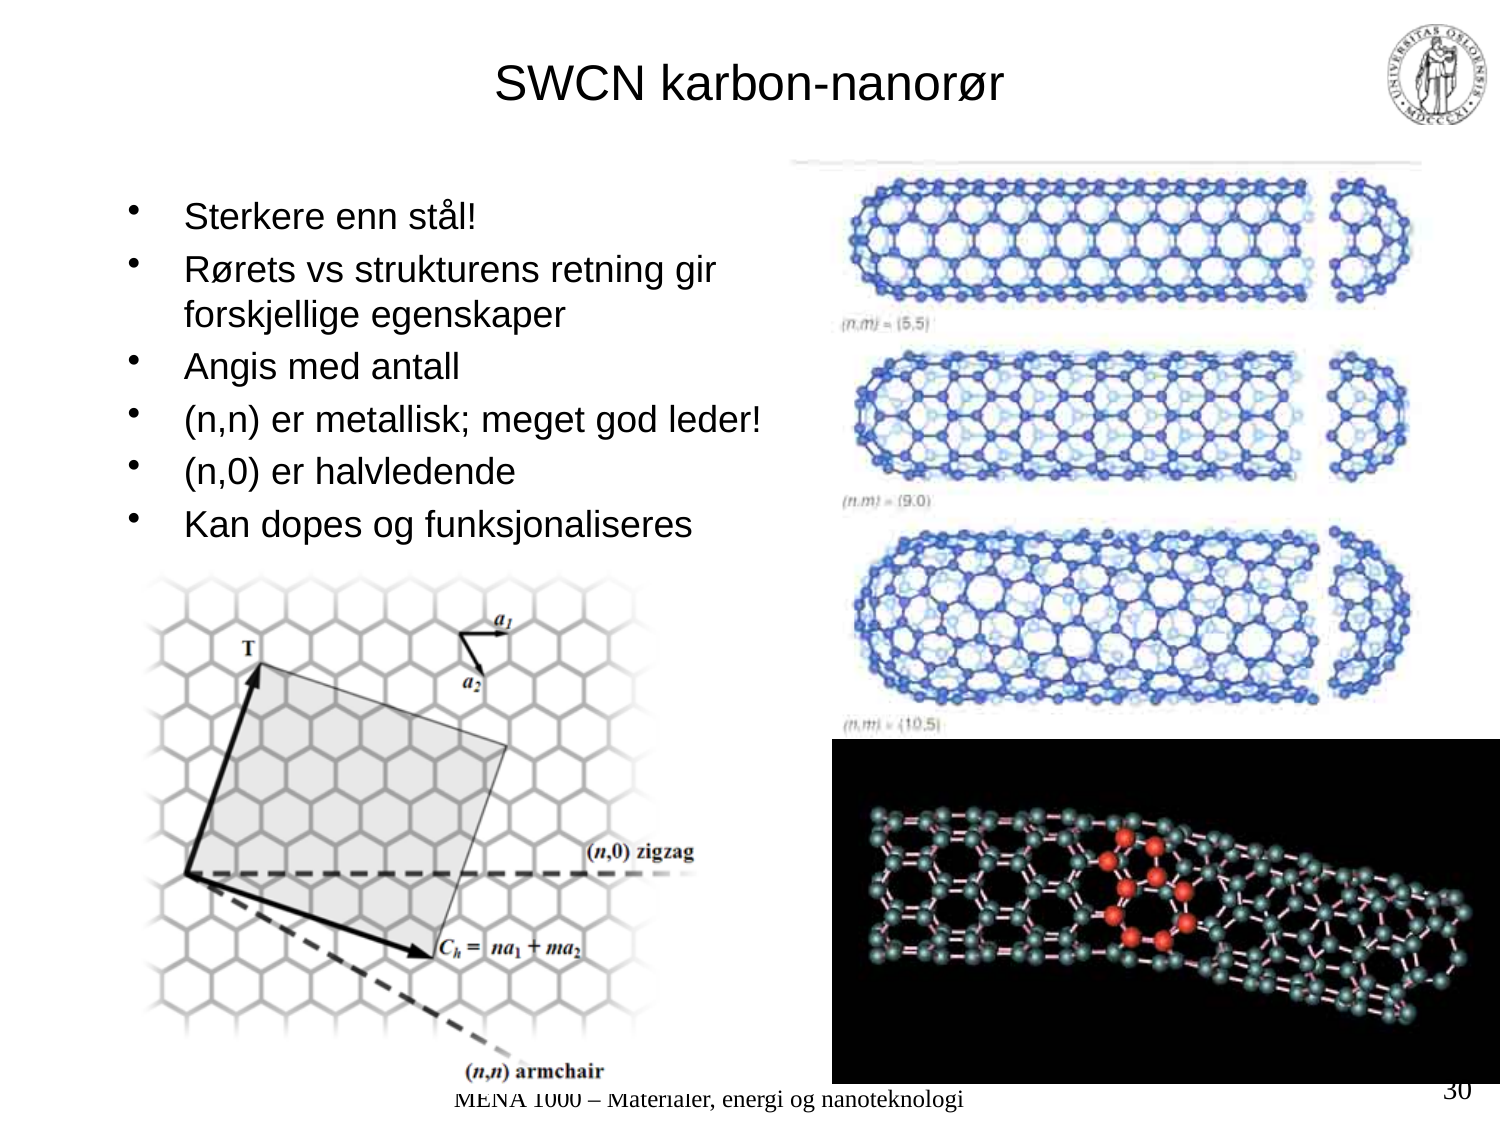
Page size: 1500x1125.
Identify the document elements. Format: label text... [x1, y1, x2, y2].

slide_number 30 [1349, 1093, 1488, 1113]
footer MENA 1000 – Materialer, energi og nanoteknologi [430, 1074, 988, 1125]
picture [123, 556, 713, 1095]
title SWCN karbon-nanorør [112, 12, 1388, 150]
picture [785, 24, 1500, 1084]
list Sterkere enn stål! Rørets vs strukturens retning gir forskjellige egenskaper Angis med antall (n,n) er metallisk; meget god leder! (n,0) er halvledende Kan dopes og funksjonaliseres [112, 184, 798, 1001]
